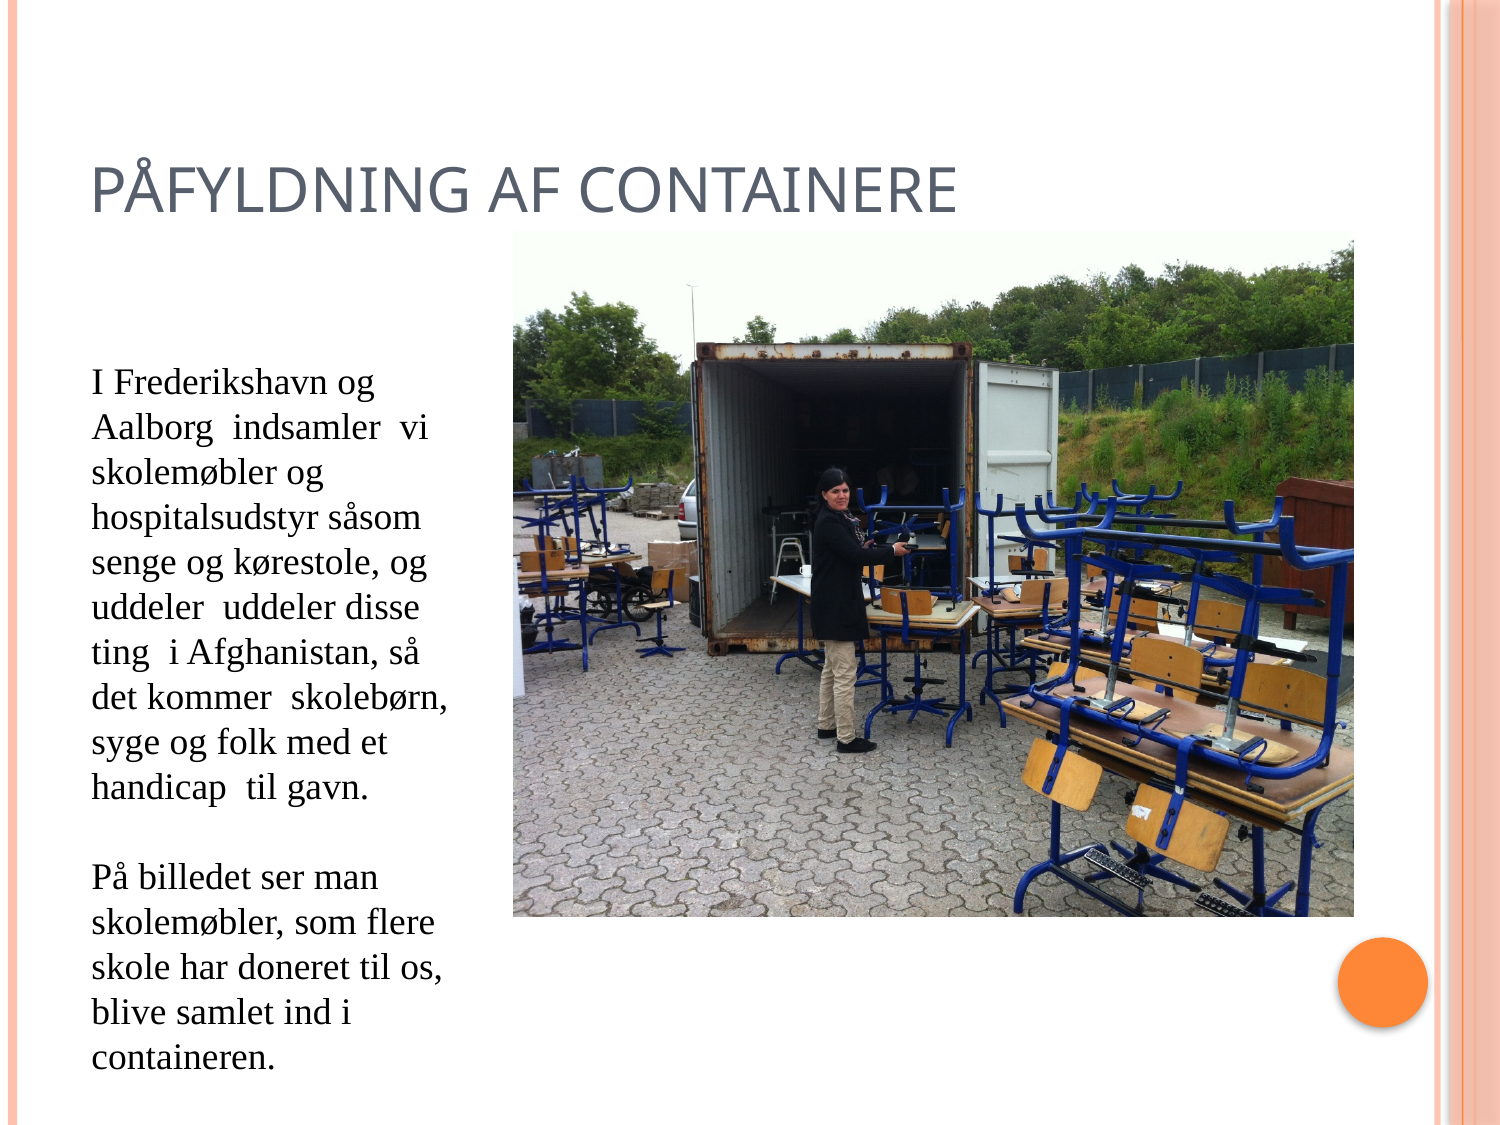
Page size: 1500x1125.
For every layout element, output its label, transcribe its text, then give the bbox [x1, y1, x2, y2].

text_box I Frederikshavn og Aalborg indsamler vi skolemøbler og hospitalsudstyr såsom senge og kørestole, og uddeler uddeler disse ting i Afghanistan, så det kommer skolebørn, syge og folk med et handicap til gavn. På billedet ser man skolemøbler, som flere skole har doneret til os, blive samlet ind i containeren. [76, 349, 491, 1085]
picture [513, 231, 1354, 918]
title Påfyldning af containere [75, 45, 1300, 233]
